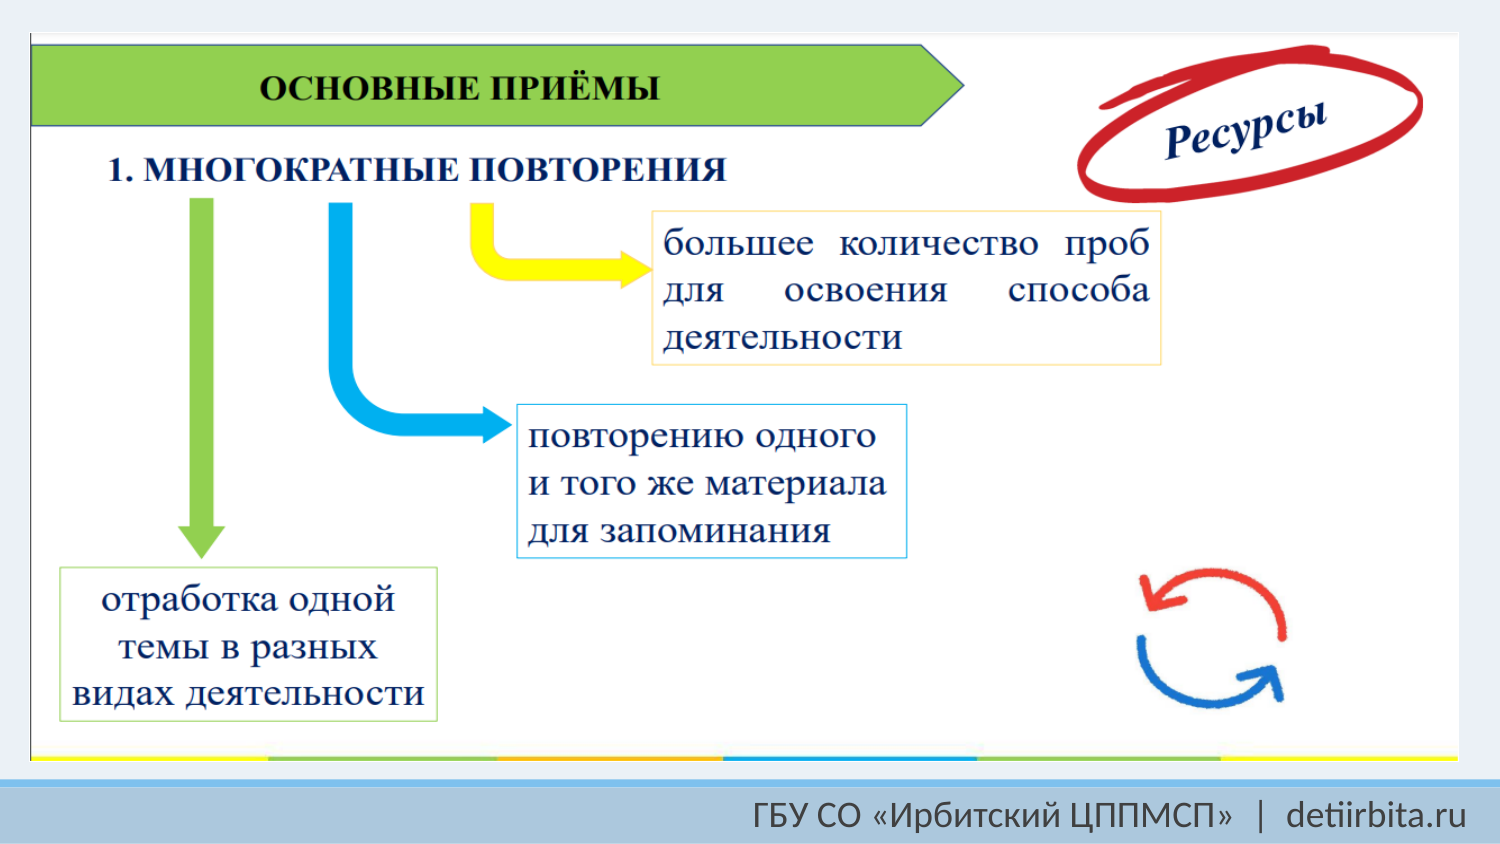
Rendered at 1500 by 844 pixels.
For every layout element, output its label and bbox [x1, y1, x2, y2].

picture [29, 31, 1459, 762]
